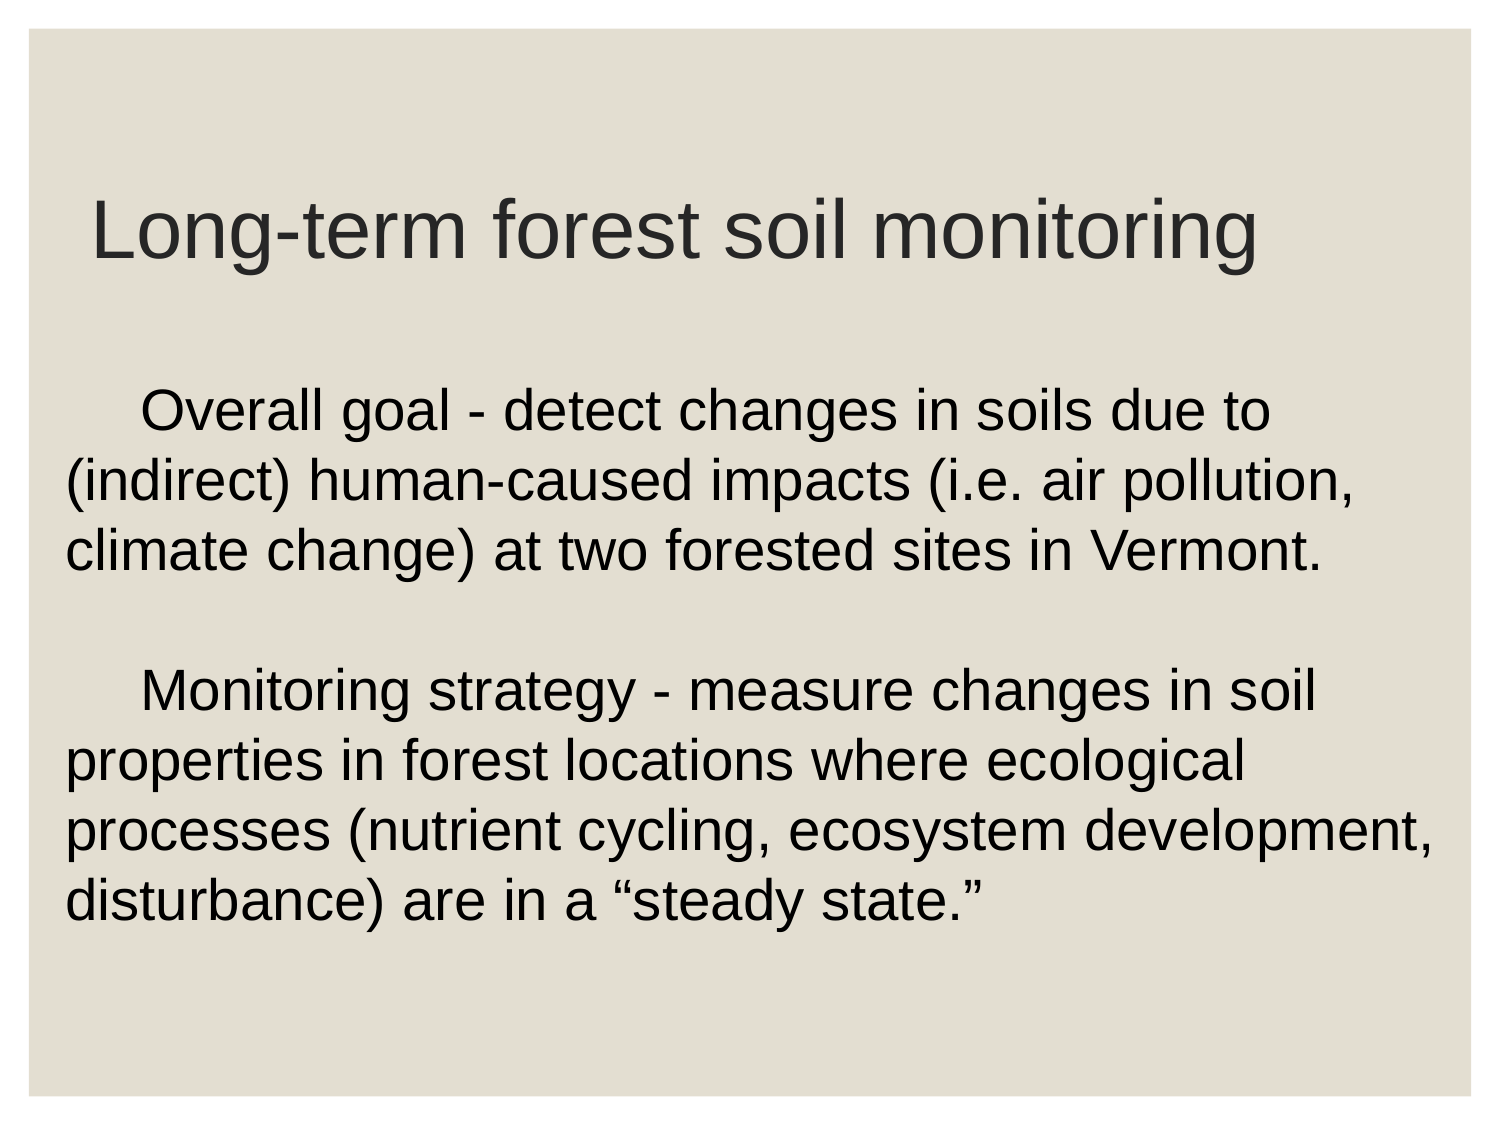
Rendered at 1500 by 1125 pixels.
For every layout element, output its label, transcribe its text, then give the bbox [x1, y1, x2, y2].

list Overall goal - detect changes in soils due to (indirect) human-caused impacts (i.e. air pollution, climate change) at two forested sites in Vermont. Monitoring strategy - measure changes in soil properties in forest locations where ecological processes (nutrient cycling, ecosystem development, disturbance) are in a “steady state.” [50, 326, 1488, 979]
title Long-term forest soil monitoring [75, 137, 1425, 325]
